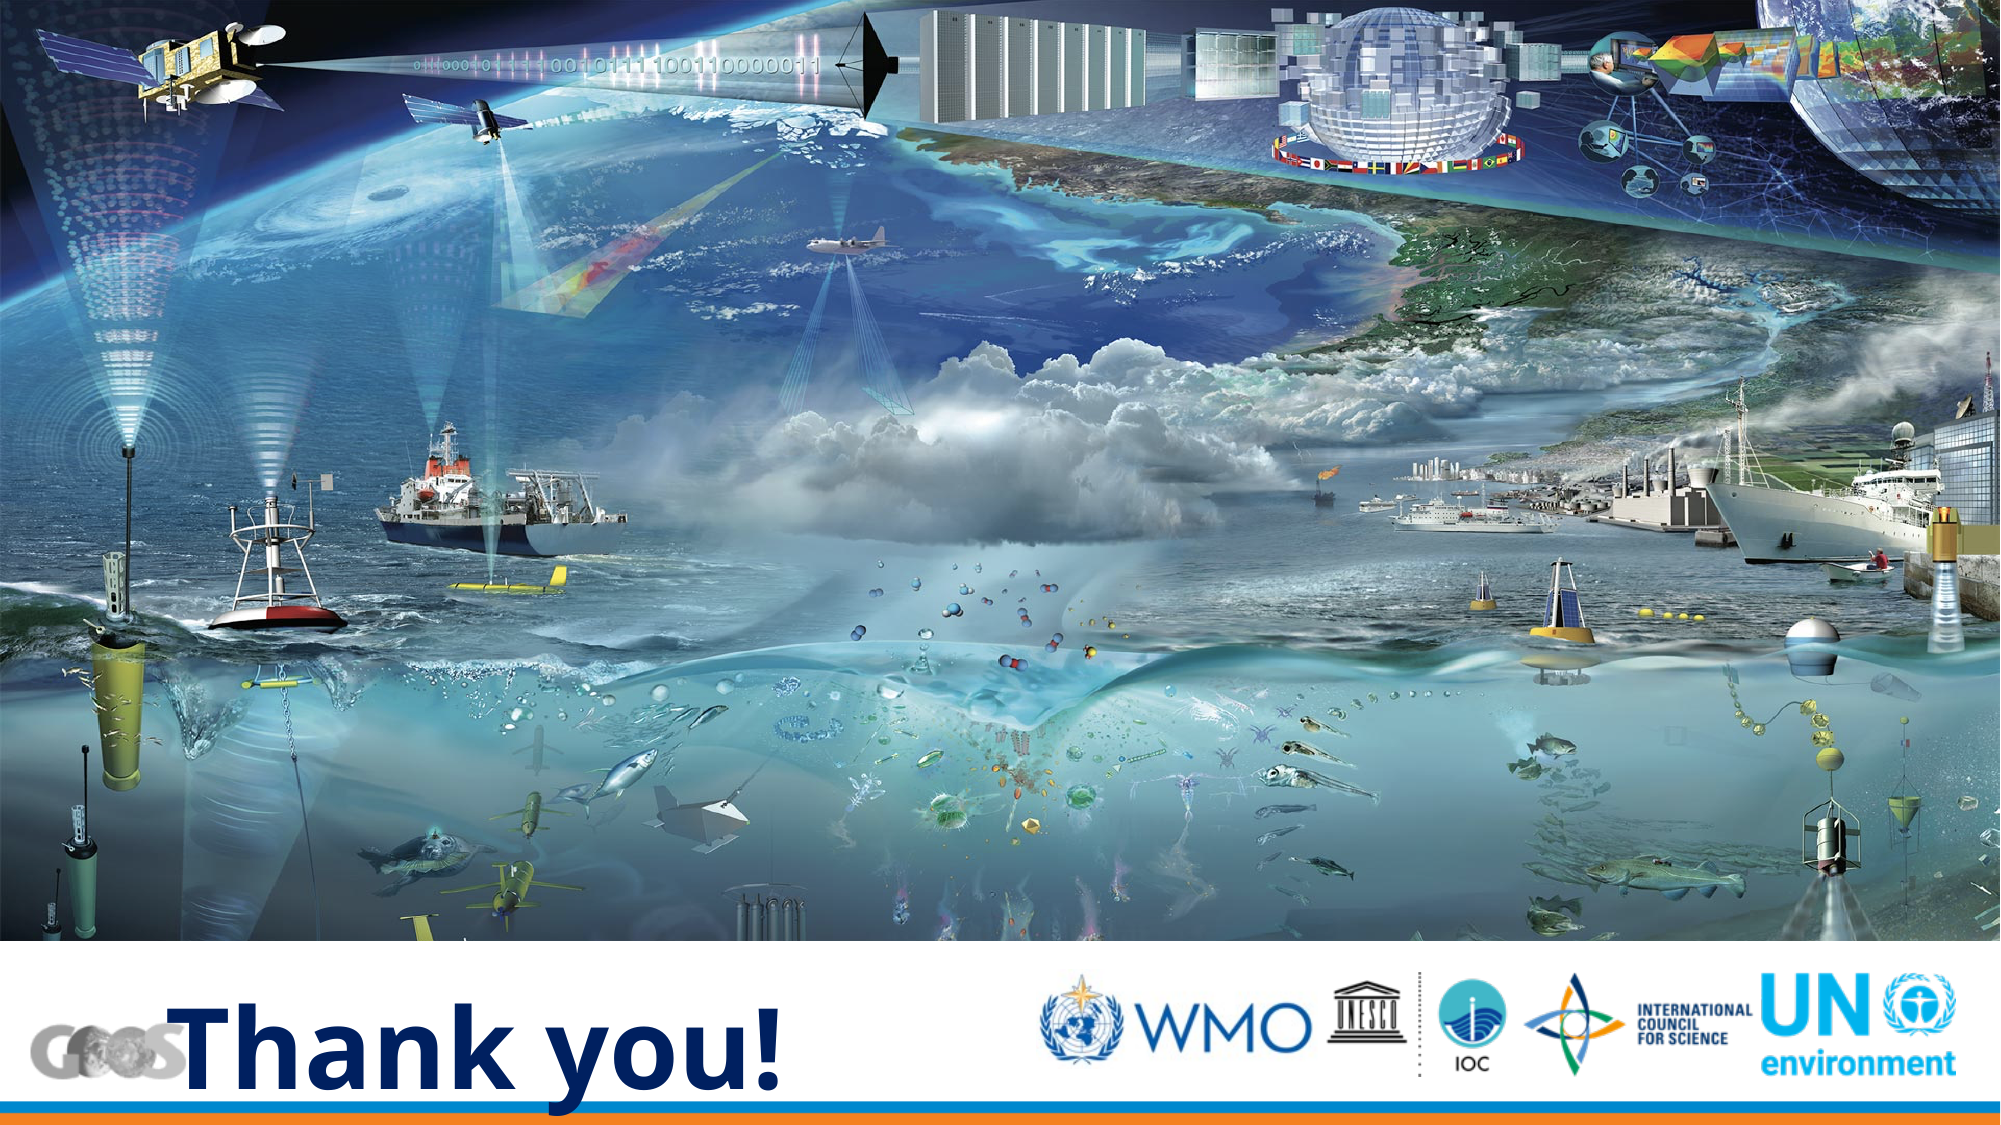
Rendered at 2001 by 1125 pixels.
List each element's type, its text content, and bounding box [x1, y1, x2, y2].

picture [0, 0, 2001, 1101]
picture [0, 1113, 2001, 1125]
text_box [1035, 969, 1956, 1077]
text_box Thank you! [0, 969, 1476, 1119]
